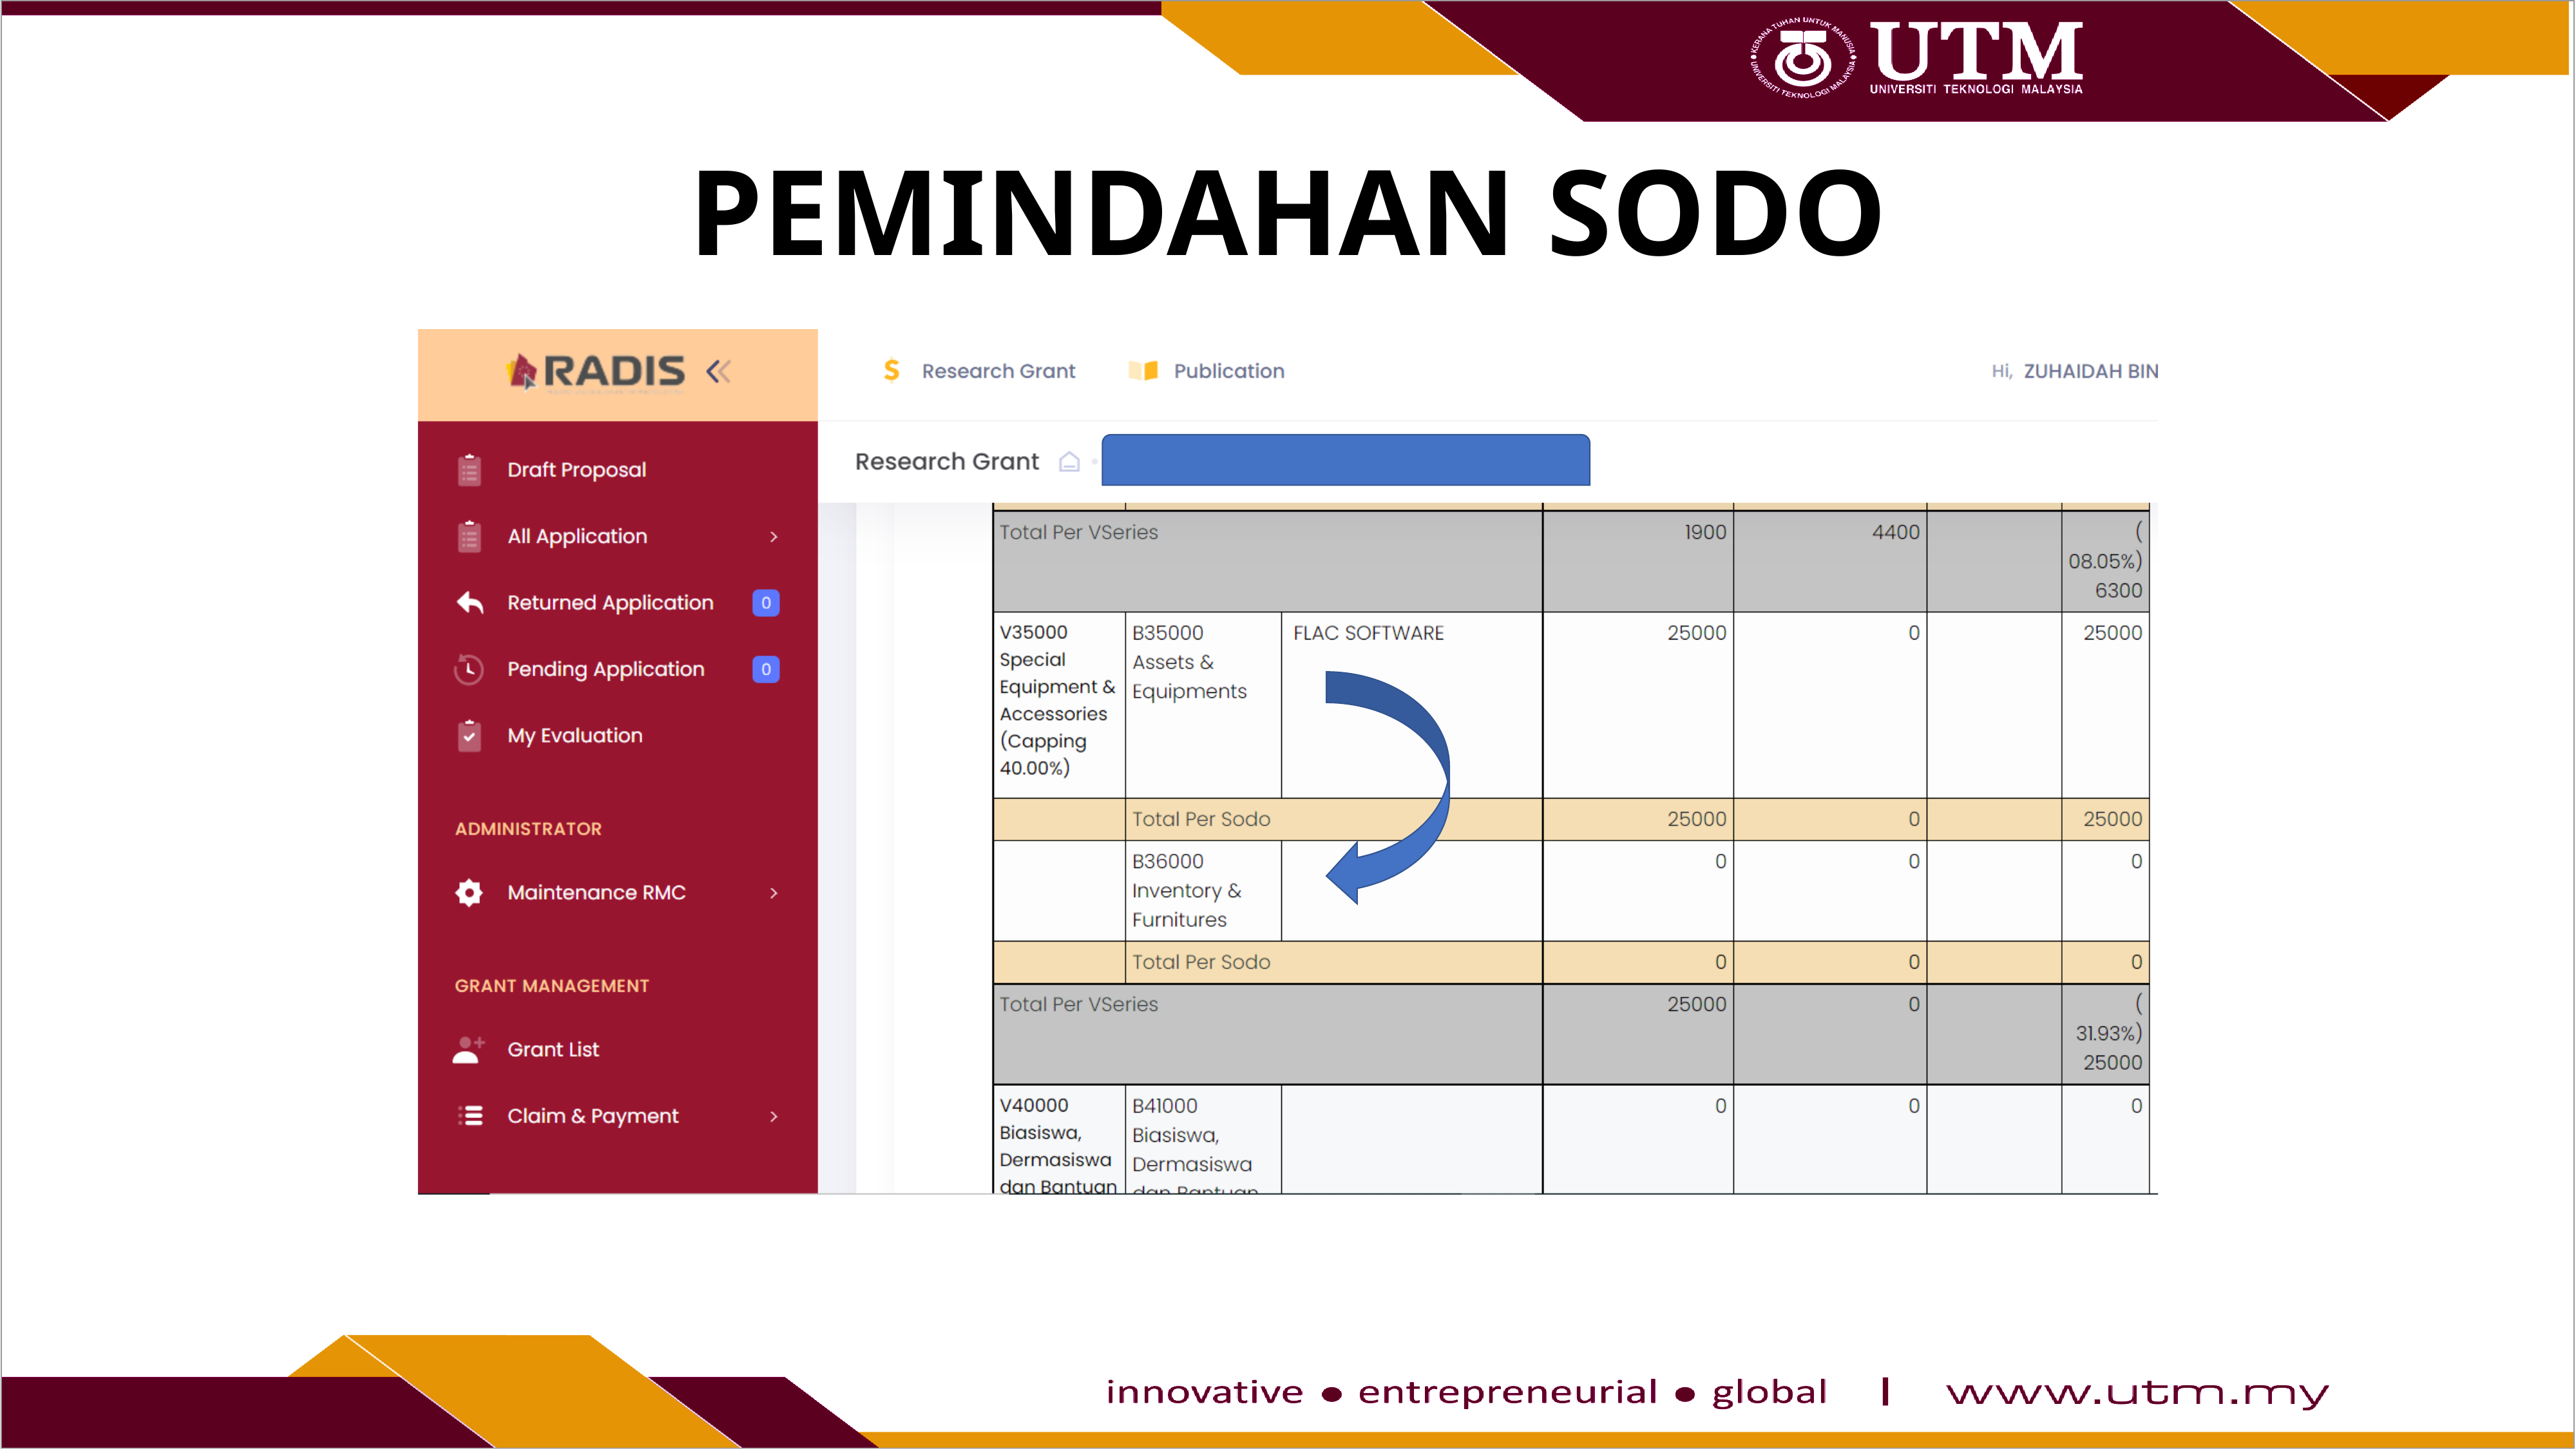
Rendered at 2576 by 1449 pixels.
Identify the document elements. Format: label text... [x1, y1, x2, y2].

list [417, 329, 2159, 1195]
title PEMINDAHAN SODO [177, 77, 2399, 357]
picture [0, 0, 2576, 1449]
